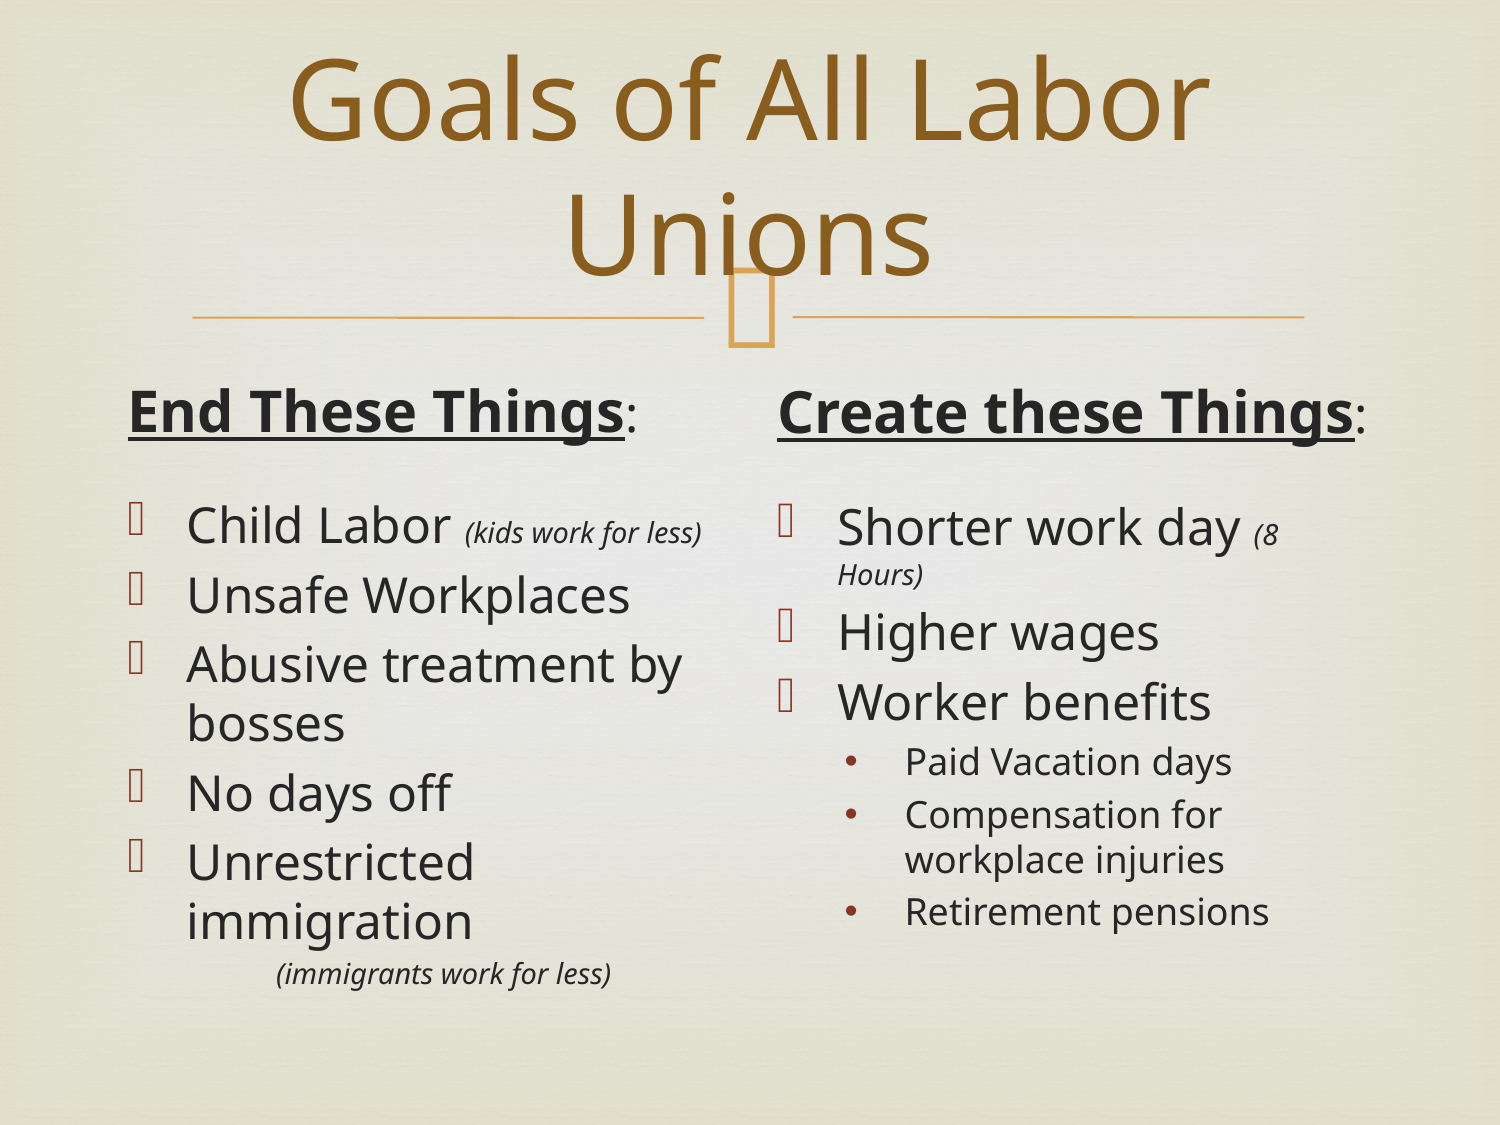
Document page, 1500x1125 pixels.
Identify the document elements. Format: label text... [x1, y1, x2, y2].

title Goals of All Labor Unions [112, 59, 1386, 267]
list End These Things: Child Labor (kids work for less) Unsafe Workplaces Abusive treatment by bosses No days off Unrestricted immigration (immigrants work for less) [112, 367, 737, 1004]
list Create these Things: Shorter work day (8 Hours) Higher wages Worker benefits Paid Vacation days Compensation for workplace injuries Retirement pensions [761, 367, 1386, 1004]
